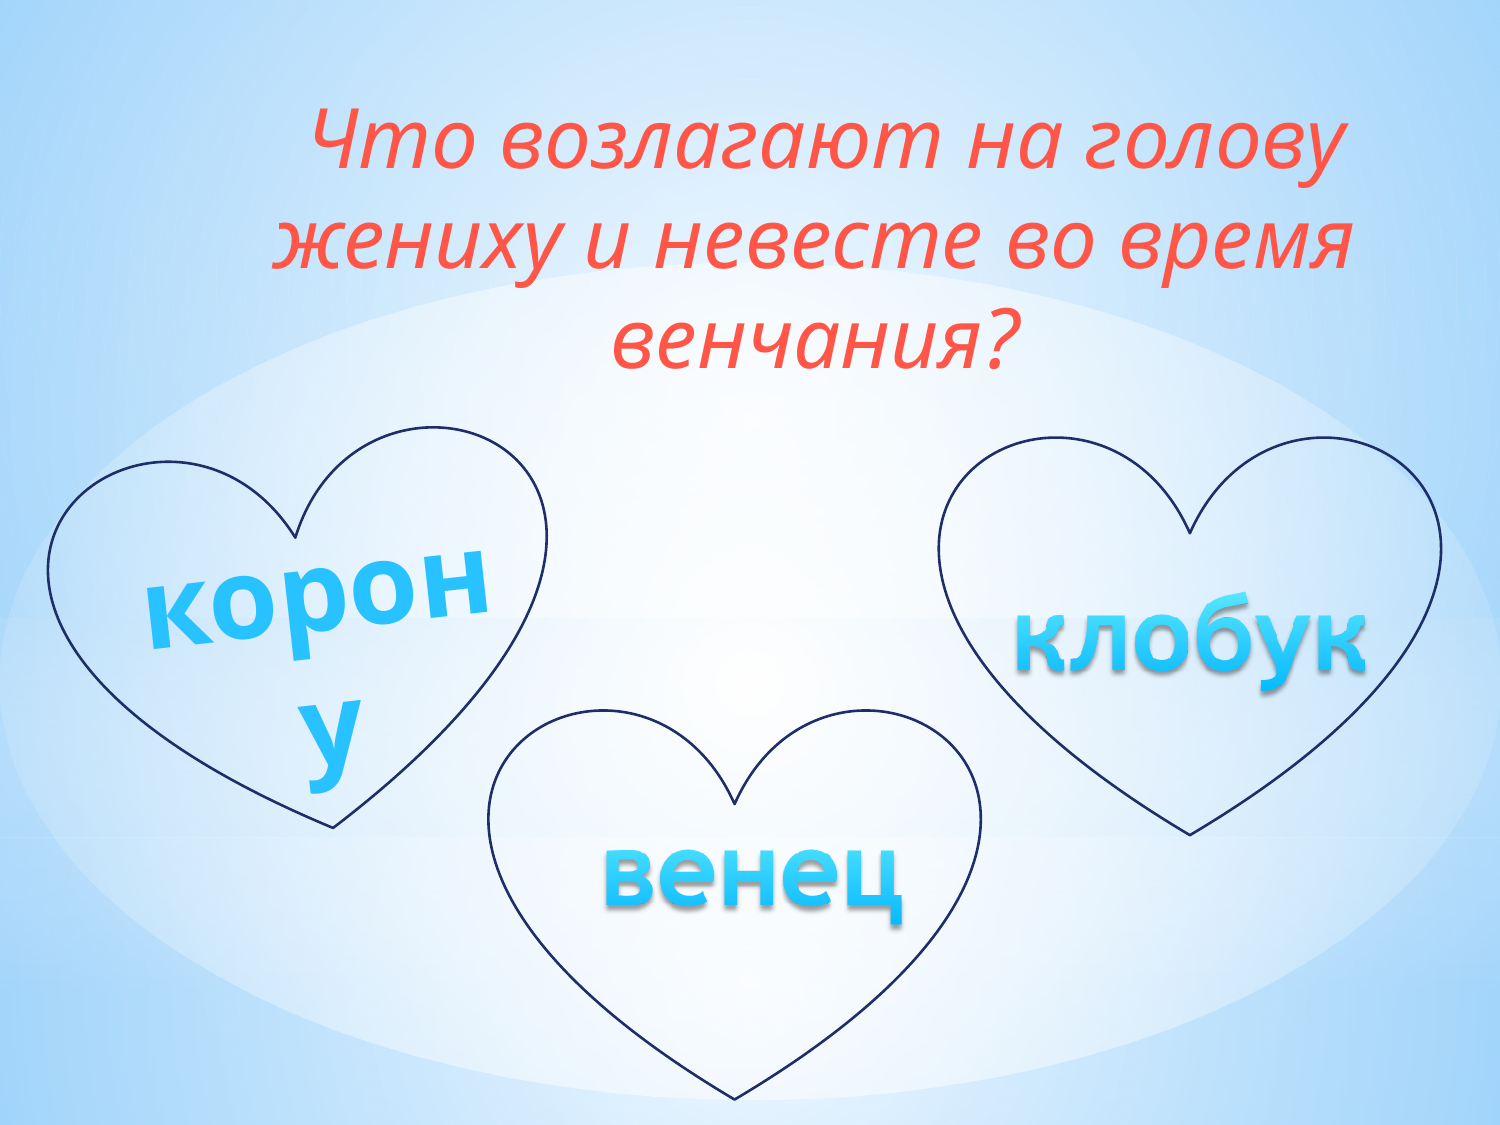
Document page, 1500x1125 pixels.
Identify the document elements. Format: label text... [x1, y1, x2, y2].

text_box [272, 790, 383, 830]
text_box [46, 484, 115, 700]
text_box [938, 436, 1442, 536]
text_box корону [82, 353, 545, 818]
text_box [608, 1013, 861, 1101]
text_box [1098, 776, 1282, 837]
text_box [487, 709, 716, 922]
picture [529, 770, 1005, 1004]
text_box [515, 456, 549, 608]
picture [940, 536, 1471, 767]
text_box [753, 709, 935, 768]
text_box Что возлагают на голову жениху и невесте во время венчания? [76, 78, 1500, 394]
